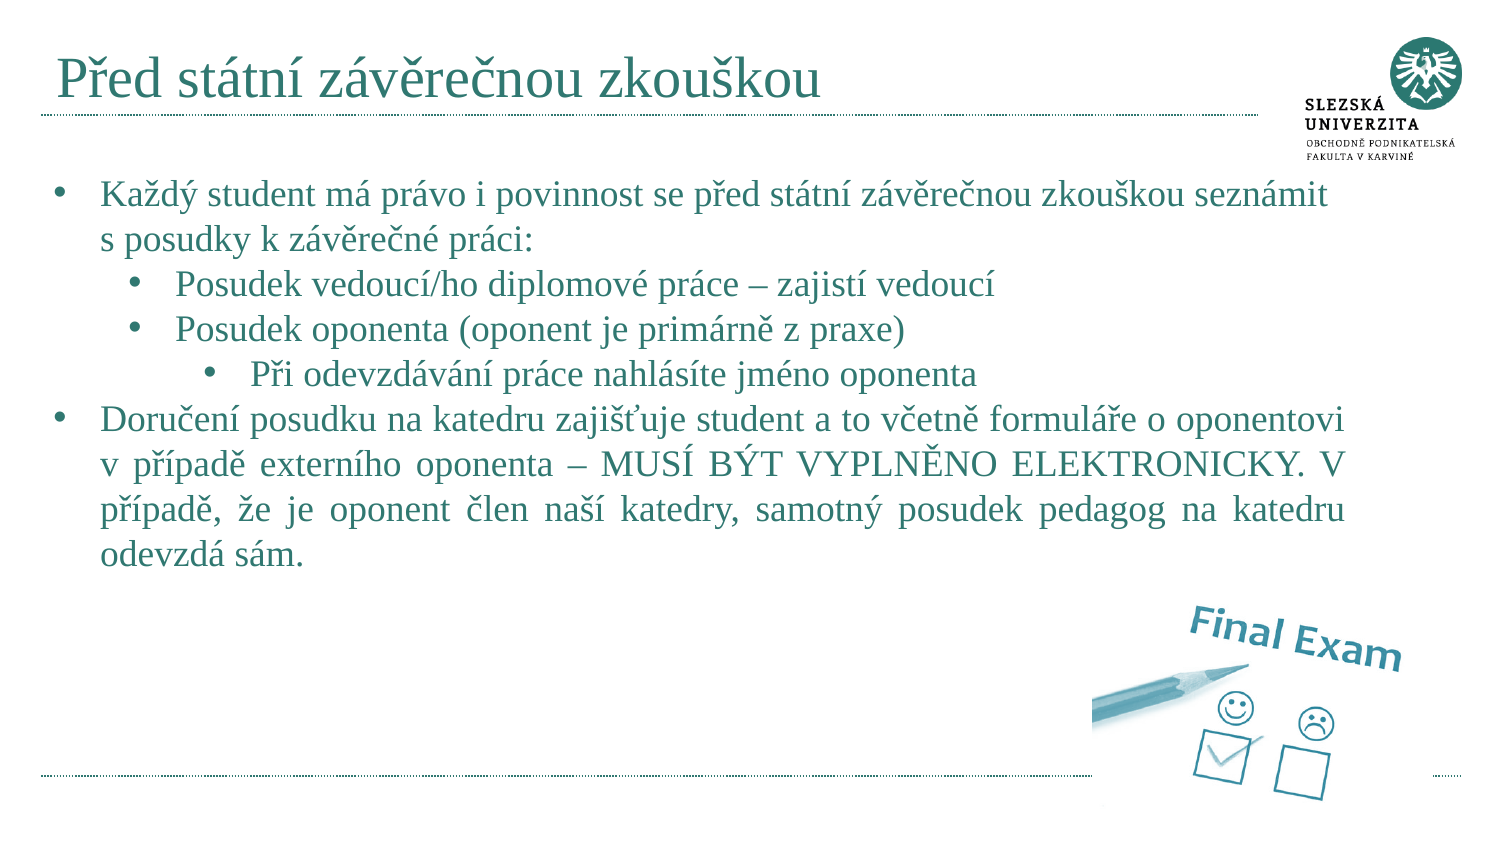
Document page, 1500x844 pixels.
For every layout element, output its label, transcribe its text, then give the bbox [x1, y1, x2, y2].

title Před státní závěrečnou zkouškou [41, 32, 928, 116]
text_box Každý student má právo i povinnost se před státní závěrečnou zkouškou seznámit s posudky k závěrečné práci: Posudek vedoucí/ho diplomové práce – zajistí vedoucí Posudek oponenta (oponent je primárně z praxe) Při odevzdávání práce nahlásíte jméno oponenta Doručení posudku na katedru zajišťuje student a to včetně formuláře o oponentovi v případě externího oponenta – MUSÍ BÝT VYPLNĚNO ELEKTRONICKY. V případě, že je oponent člen naší katedry, samotný posudek pedagog na katedru odevzdá sám. [38, 161, 1362, 672]
picture [1092, 586, 1433, 814]
picture [1305, 37, 1462, 160]
